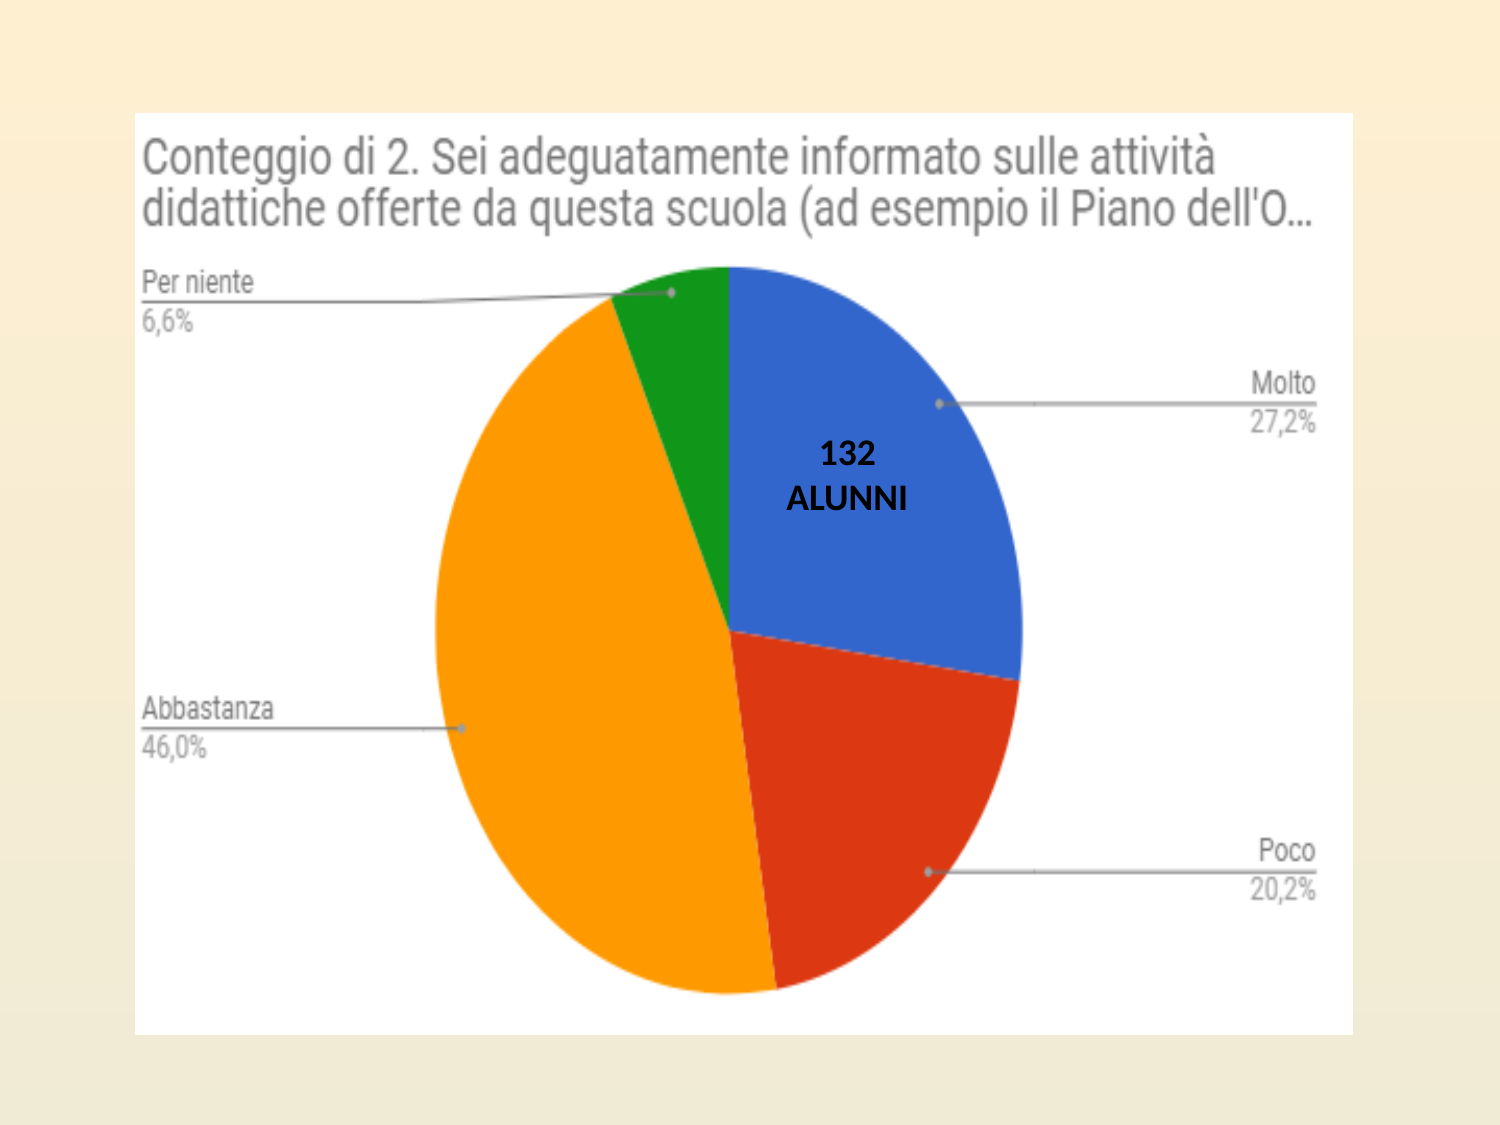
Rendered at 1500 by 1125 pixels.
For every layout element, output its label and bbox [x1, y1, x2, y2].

picture [135, 113, 1353, 1036]
